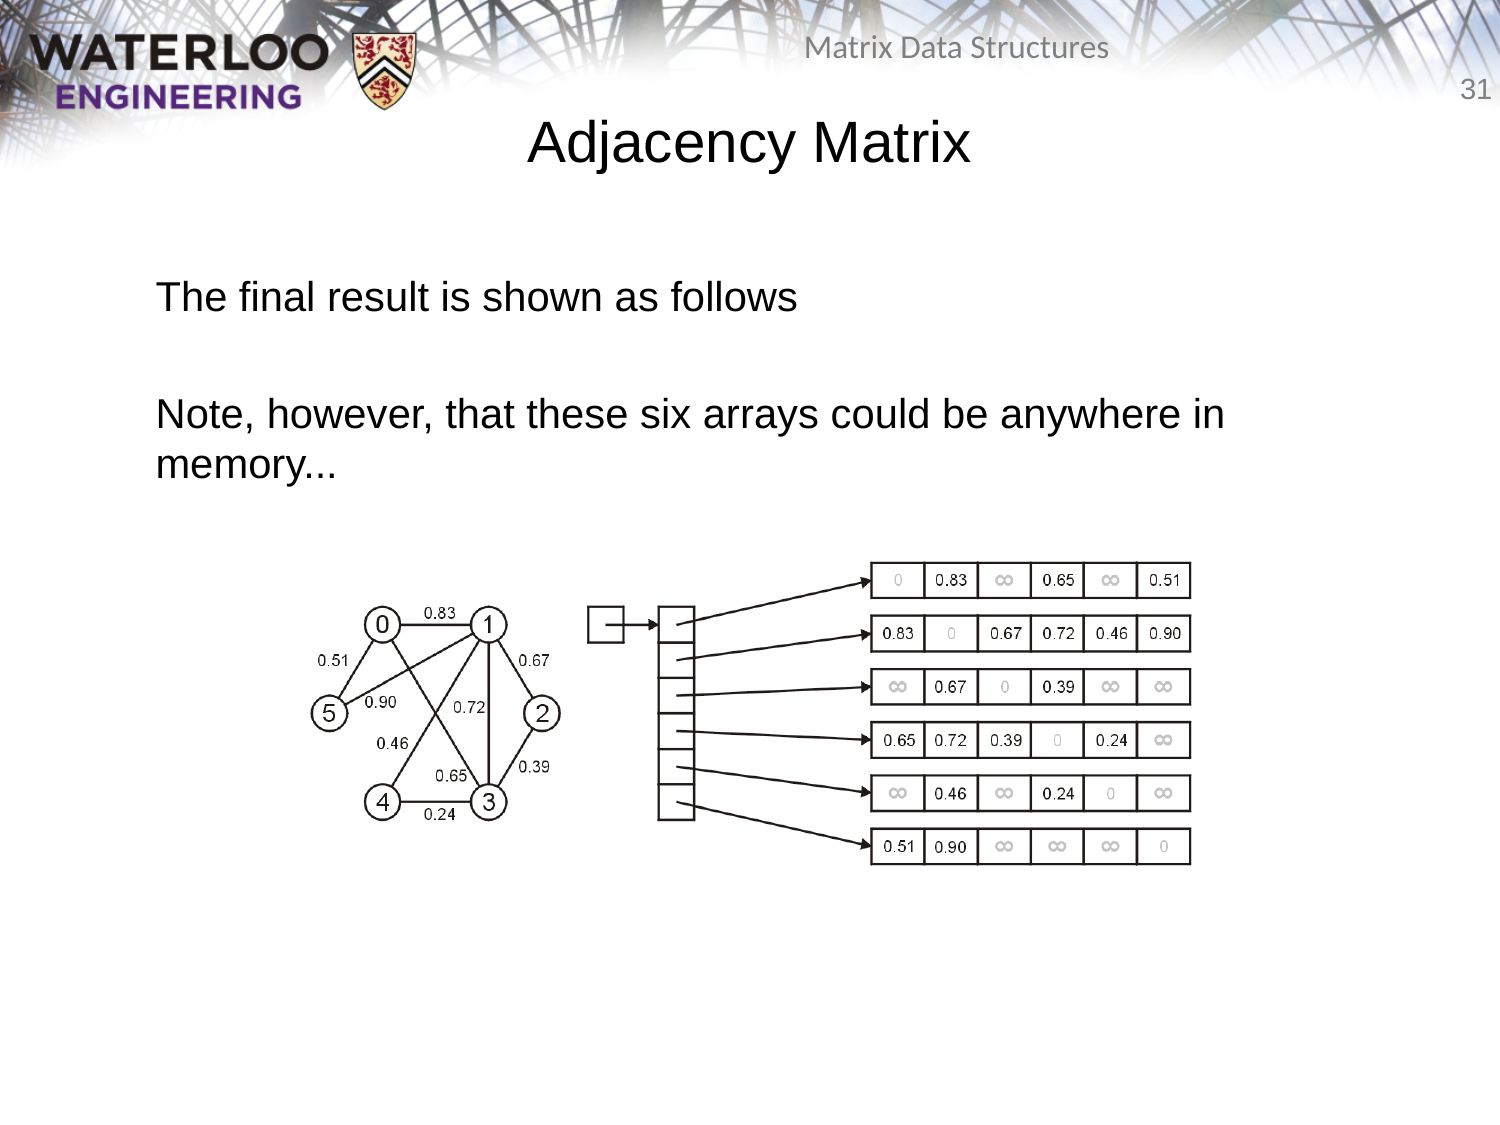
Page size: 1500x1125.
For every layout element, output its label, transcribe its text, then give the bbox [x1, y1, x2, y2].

list The final result is shown as follows Note, however, that these six arrays could be anywhere in memory... [74, 262, 1426, 1006]
title Adjacency Matrix [74, 44, 1426, 233]
picture [0, 0, 1500, 1125]
